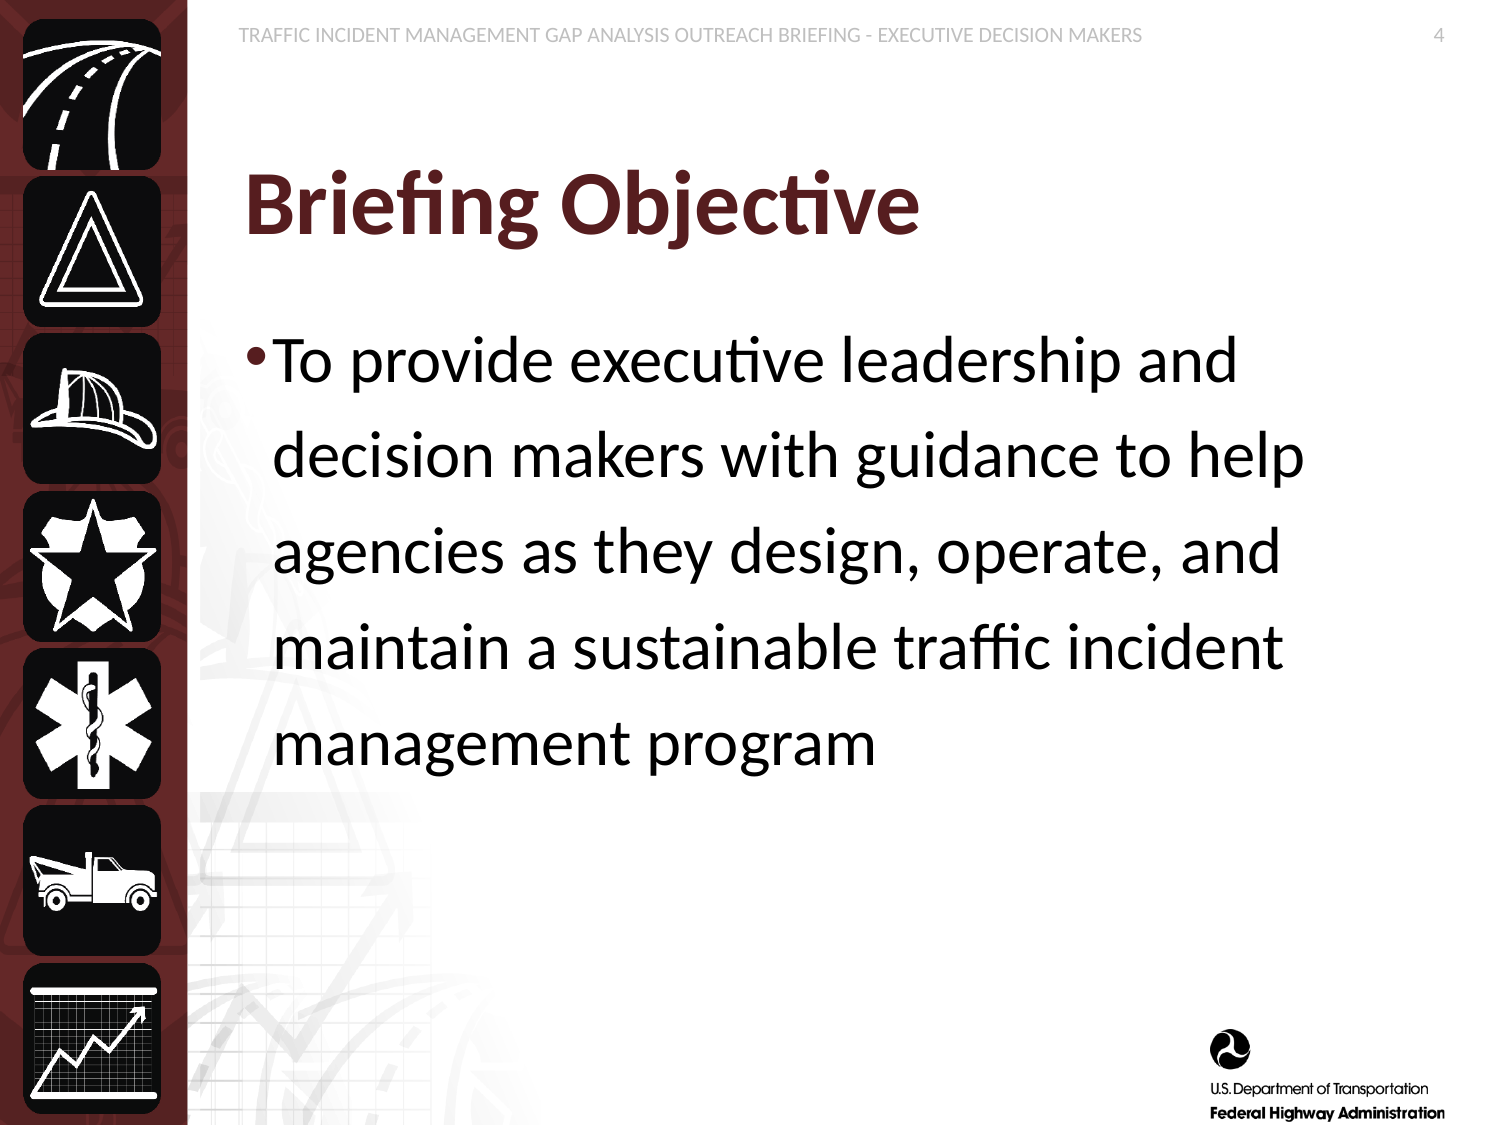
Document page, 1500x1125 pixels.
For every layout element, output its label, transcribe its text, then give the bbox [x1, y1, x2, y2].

picture [0, 0, 541, 1125]
list To provide executive leadership and decision makers with guidance to help agencies as they design, operate, and maintain a sustainable traffic incident management program [244, 299, 1445, 1020]
title Briefing Objective [244, 59, 1445, 255]
picture [1210, 1029, 1445, 1122]
